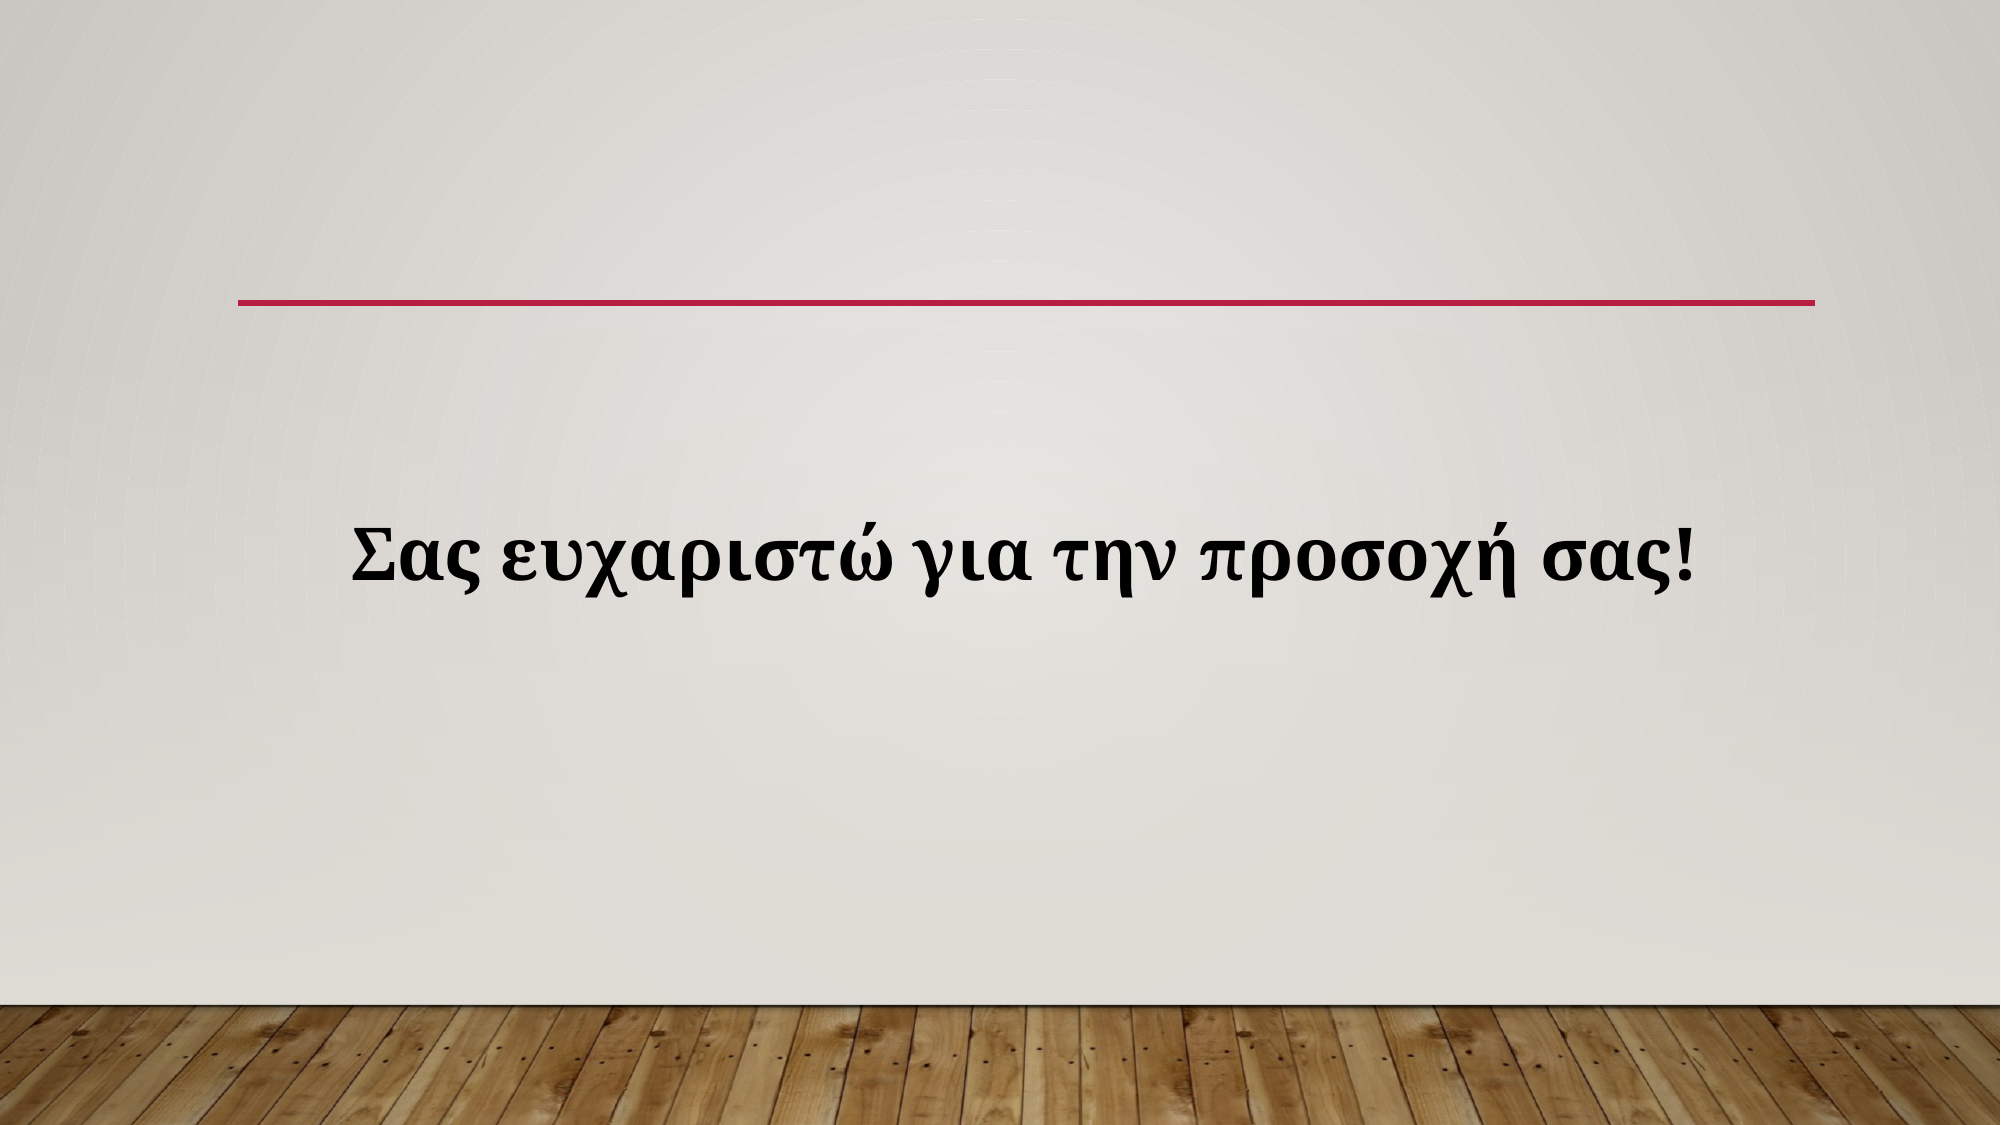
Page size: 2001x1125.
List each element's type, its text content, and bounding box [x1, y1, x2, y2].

list Σας ευχαριστώ για την προσοχή σας! [238, 330, 1814, 897]
picture [0, 1005, 2000, 1125]
